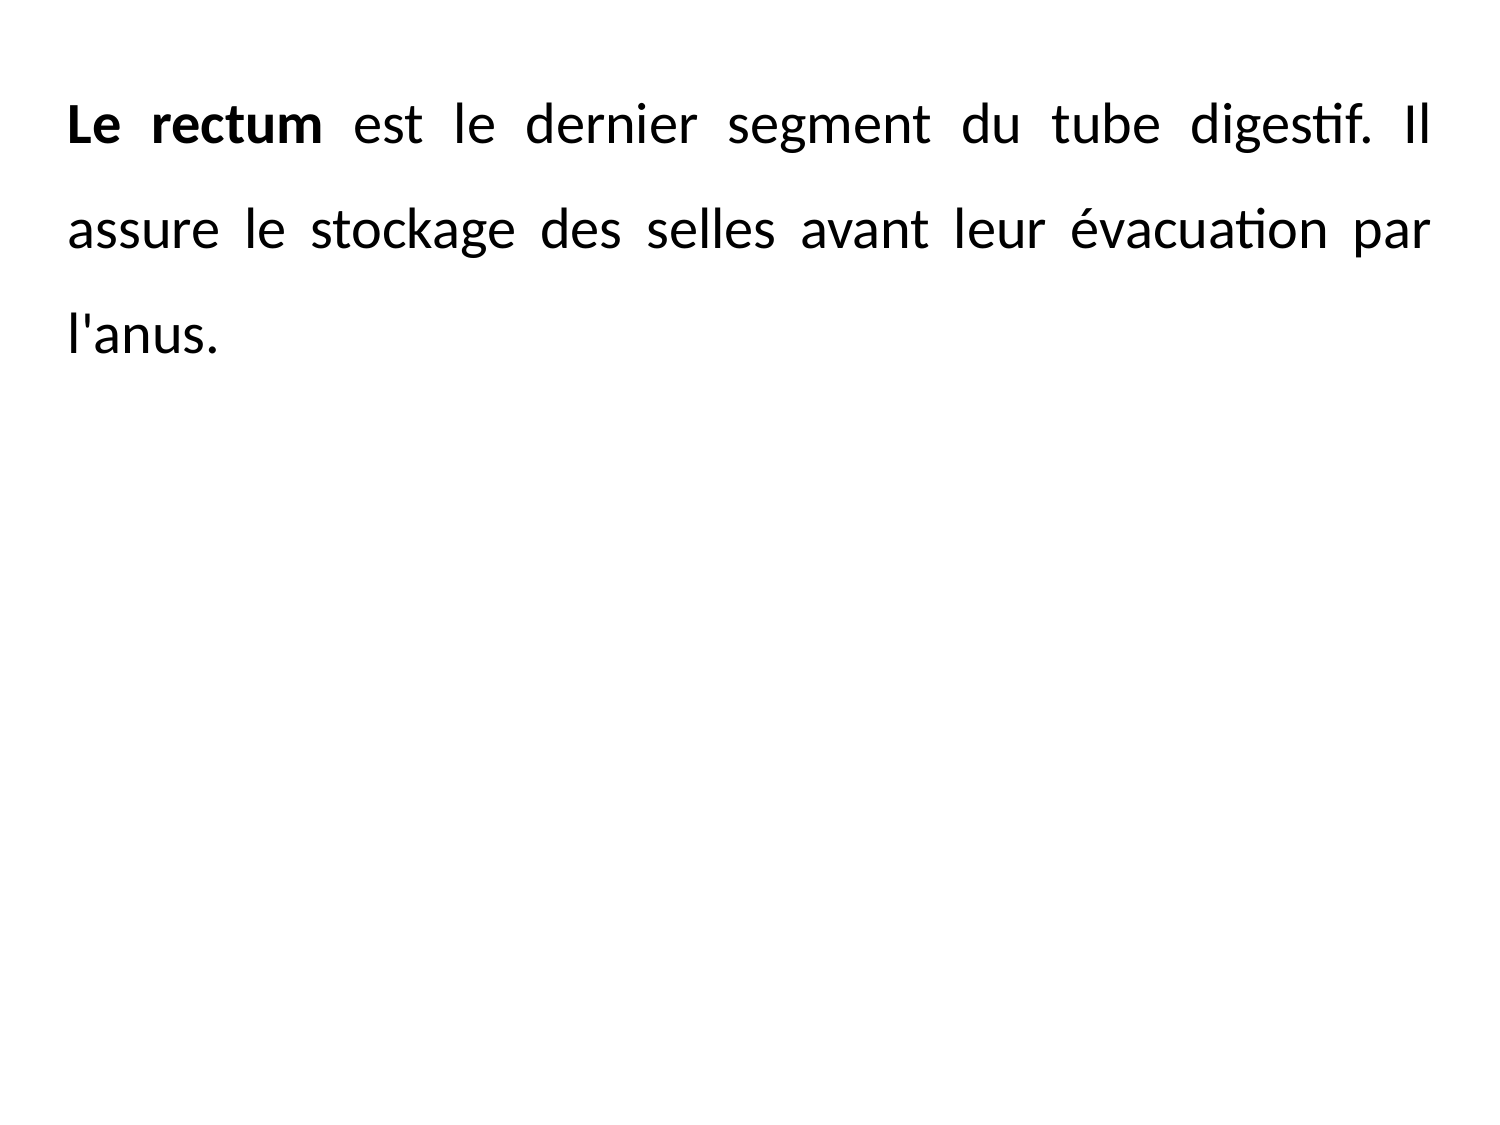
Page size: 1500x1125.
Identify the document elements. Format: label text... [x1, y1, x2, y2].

text_box Le rectum est le dernier segment du tube digestif. Il assure le stockage des selles avant leur évacuation par l'anus. [53, 42, 1447, 373]
